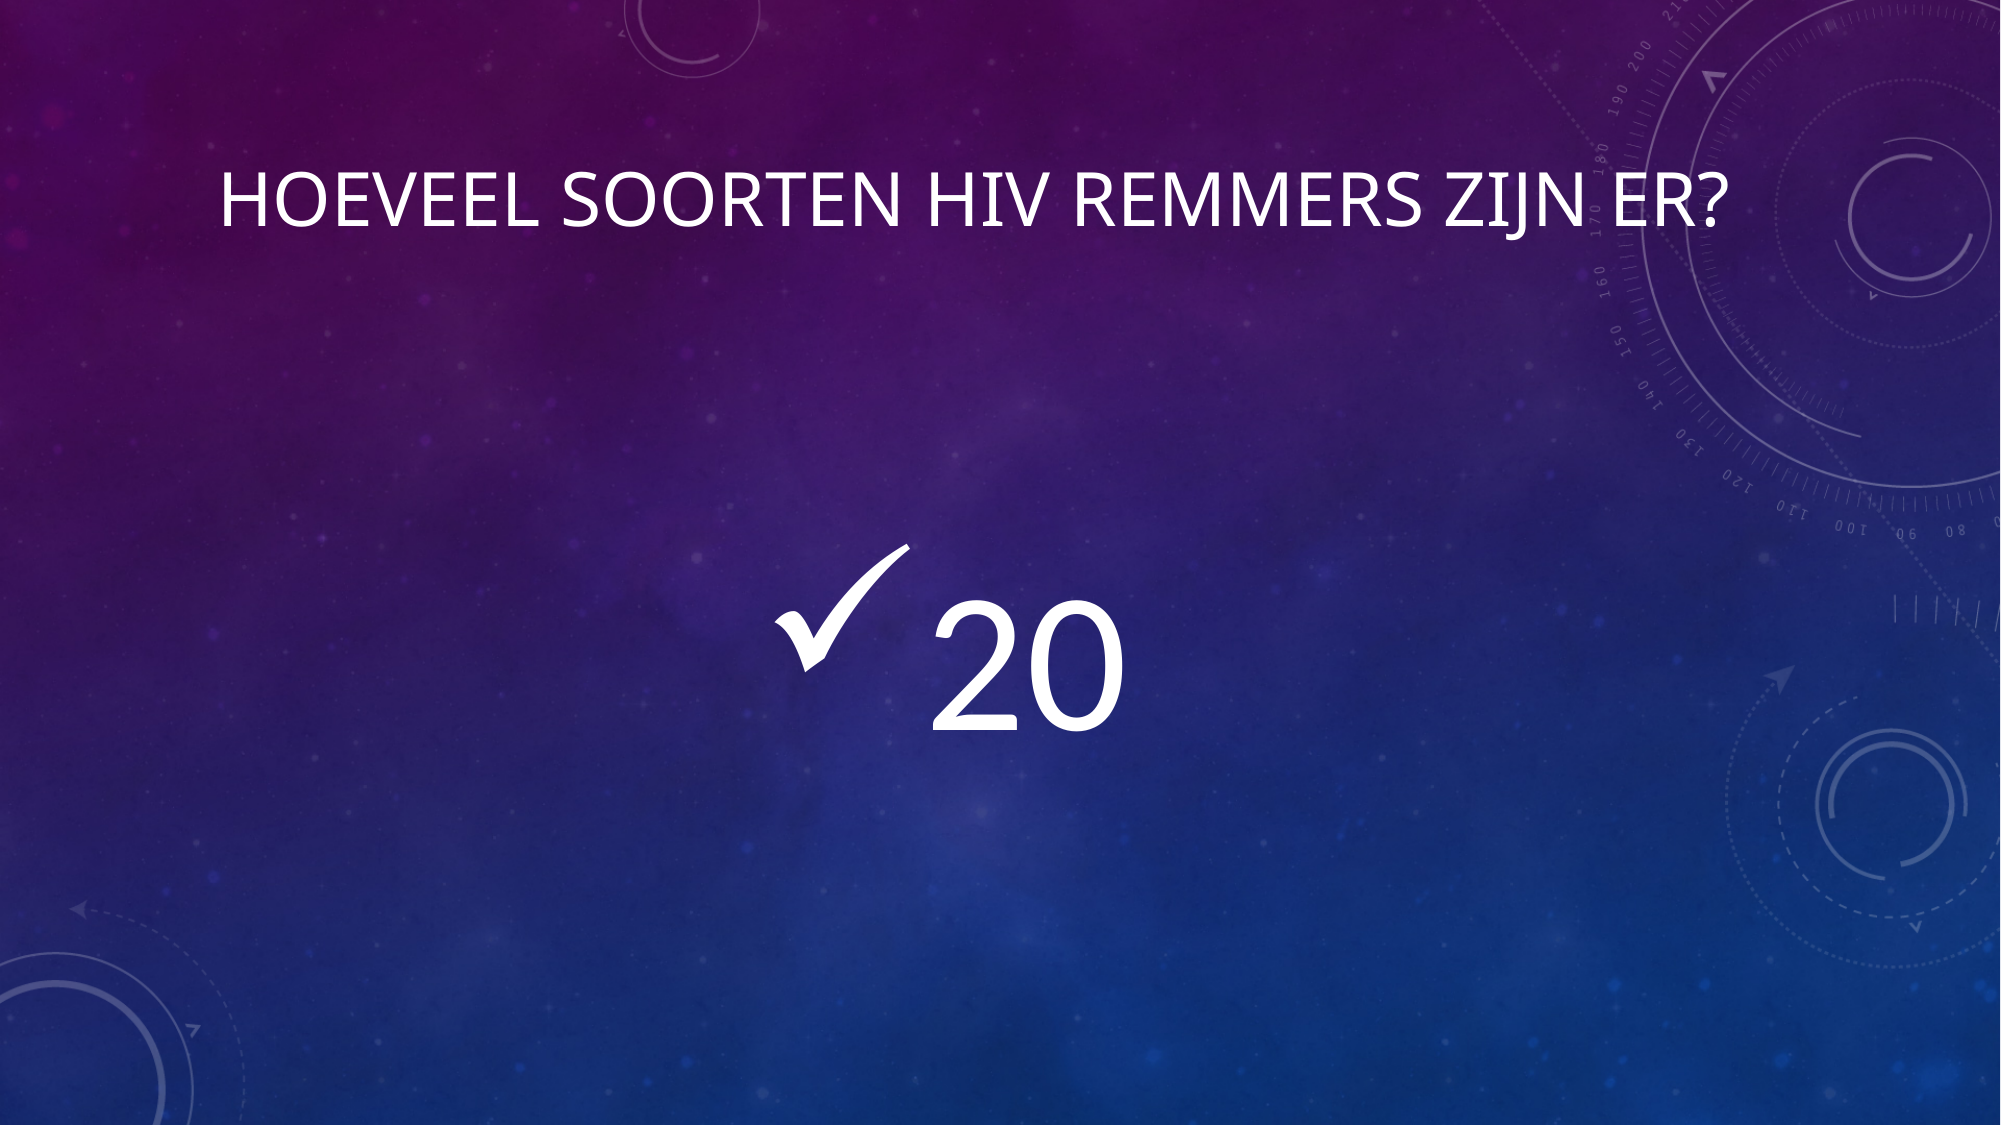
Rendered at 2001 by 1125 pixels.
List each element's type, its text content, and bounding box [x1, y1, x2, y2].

title Hoeveel soorten HIV remmers zijn er? [52, 71, 1896, 323]
picture [0, 0, 2001, 1125]
list 20 [112, 351, 1775, 950]
